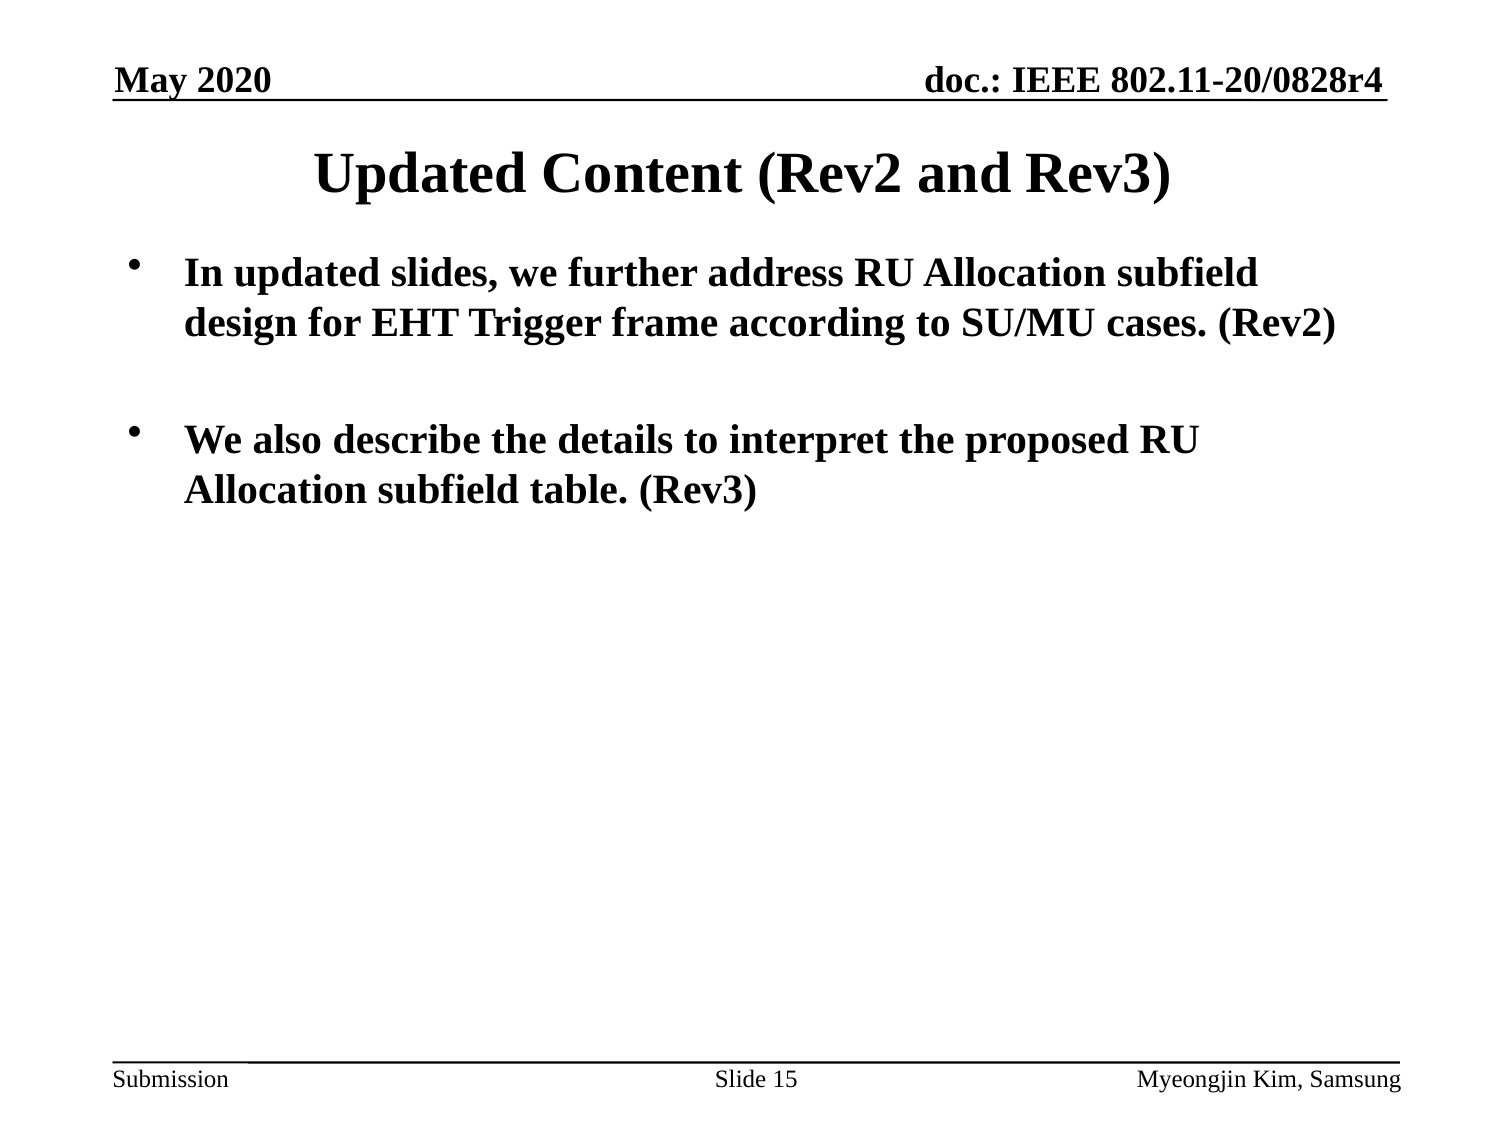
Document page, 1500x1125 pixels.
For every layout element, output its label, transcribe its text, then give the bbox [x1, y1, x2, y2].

list In updated slides, we further address RU Allocation subfield design for EHT Trigger frame according to SU/MU cases. (Rev2) We also describe the details to interpret the proposed RU Allocation subfield table. (Rev3) [112, 237, 1388, 1001]
footer Myeongjin Kim, Samsung [1130, 1061, 1402, 1093]
slide_number Slide 15 [712, 1061, 800, 1093]
title Updated Content (Rev2 and Rev3) [112, 112, 1388, 226]
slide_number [114, 54, 309, 101]
